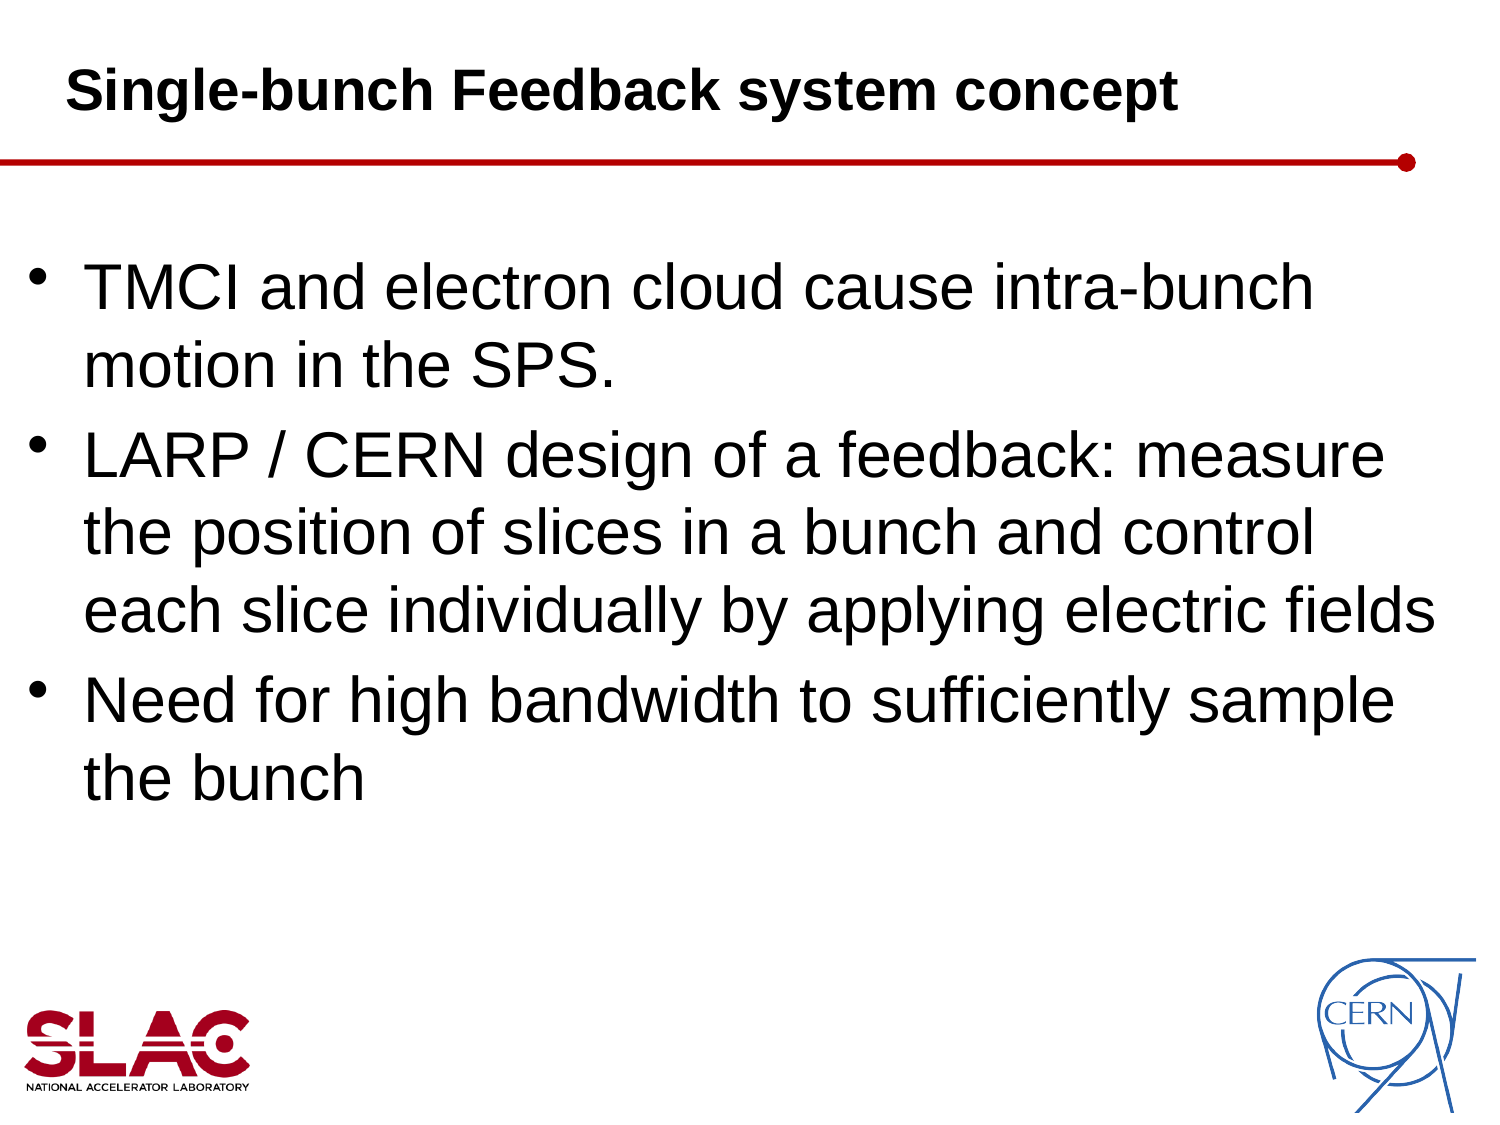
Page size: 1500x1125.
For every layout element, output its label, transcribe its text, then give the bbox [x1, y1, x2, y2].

picture [1465, 951, 1480, 1113]
title Single-bunch Feedback system concept [49, 24, 1463, 151]
list TMCI and electron cloud cause intra-bunch motion in the SPS. LARP / CERN design of a feedback: measure the position of slices in a bunch and control each slice individually by applying electric fields Need for high bandwidth to sufficiently sample the bunch [12, 237, 1465, 1113]
